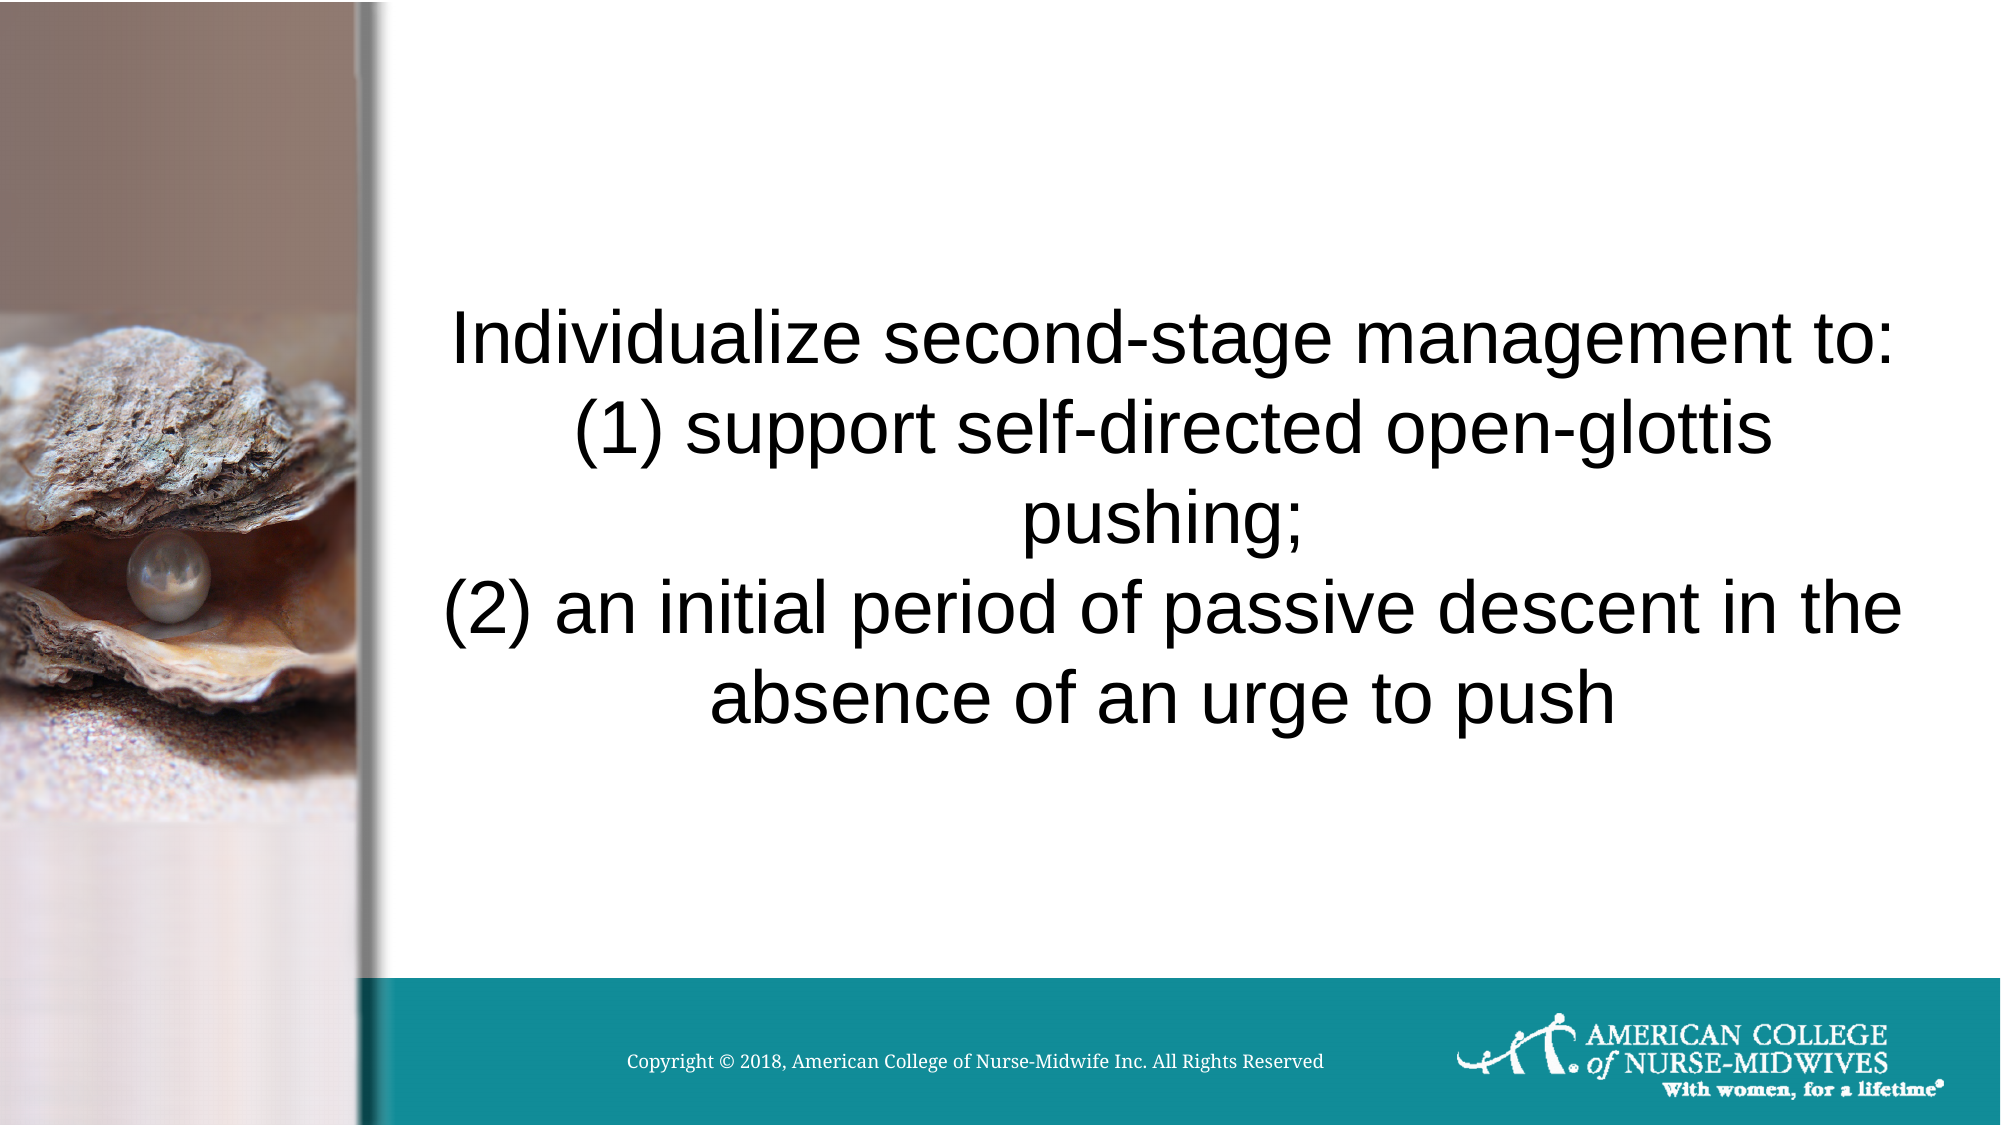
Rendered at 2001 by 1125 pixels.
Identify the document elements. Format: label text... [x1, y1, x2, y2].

picture [0, 2, 2001, 1125]
title Individualize second-stage management to: (1) support self-directed open-glottis pushing; (2) an initial period of passive descent in the absence of an urge to push [417, 0, 1931, 746]
